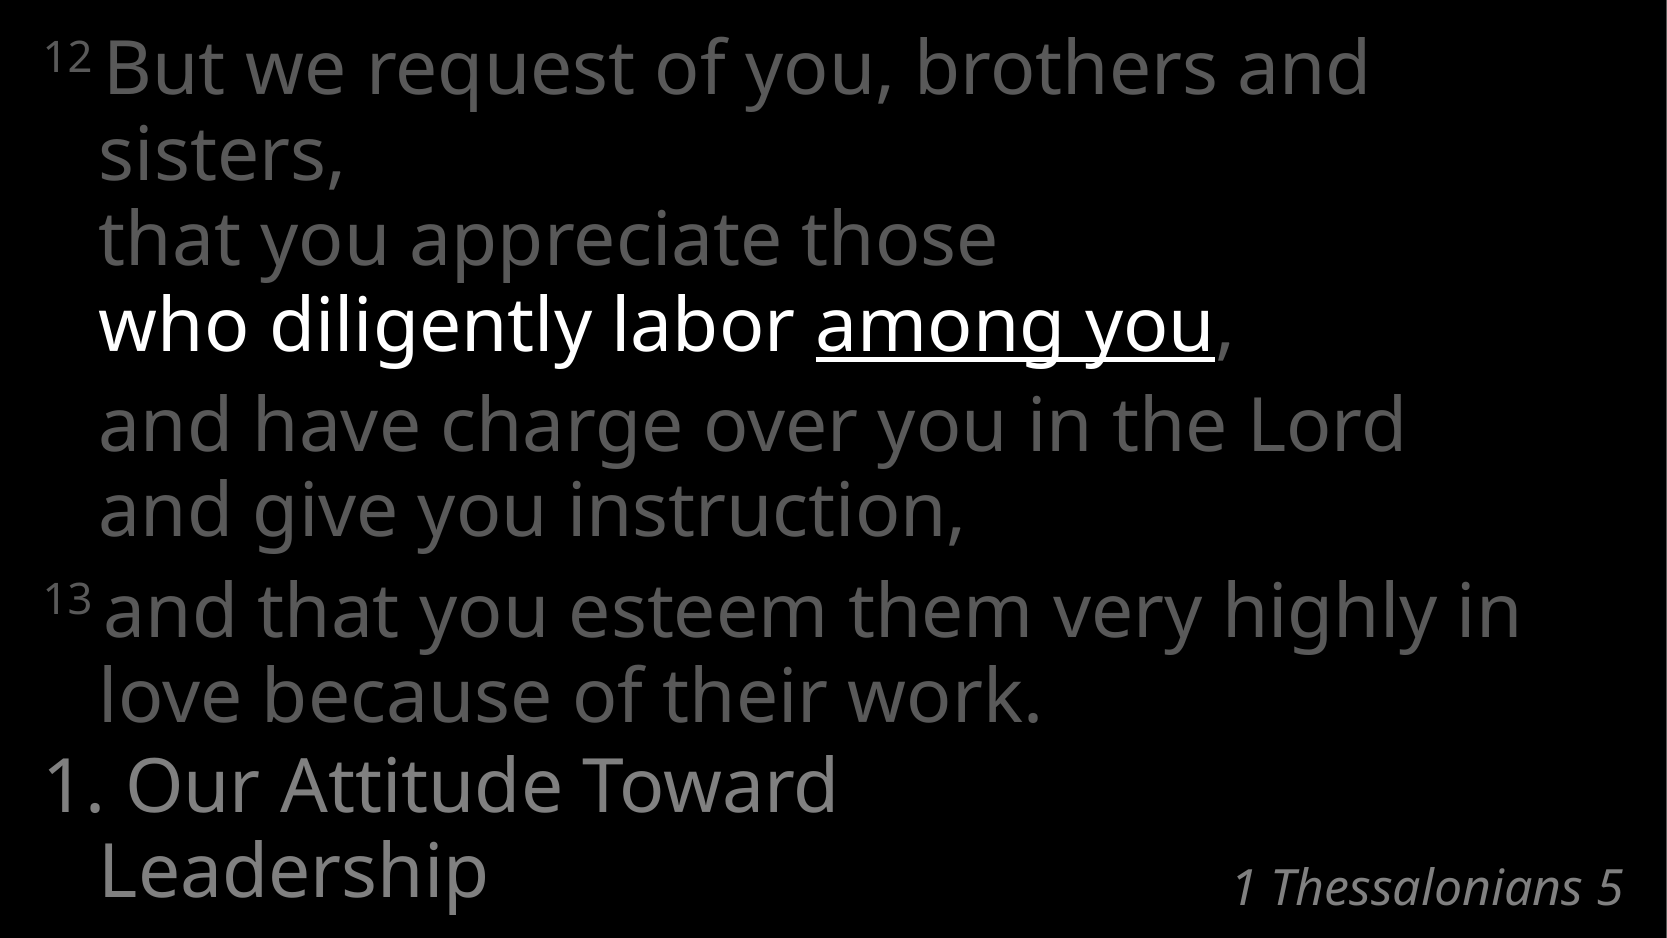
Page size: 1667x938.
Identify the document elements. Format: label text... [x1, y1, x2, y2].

title 1 Thessalonians 5 [1247, 833, 1640, 923]
list 12 But we request of you, brothers and sisters, that you appreciate those who diligently labor among you, and have charge over you in the Lord and give you instruction, 13 and that you esteem them very highly in love because of their work. [27, 18, 1640, 813]
list 1. Our Attitude Toward Leadership [27, 833, 1247, 923]
